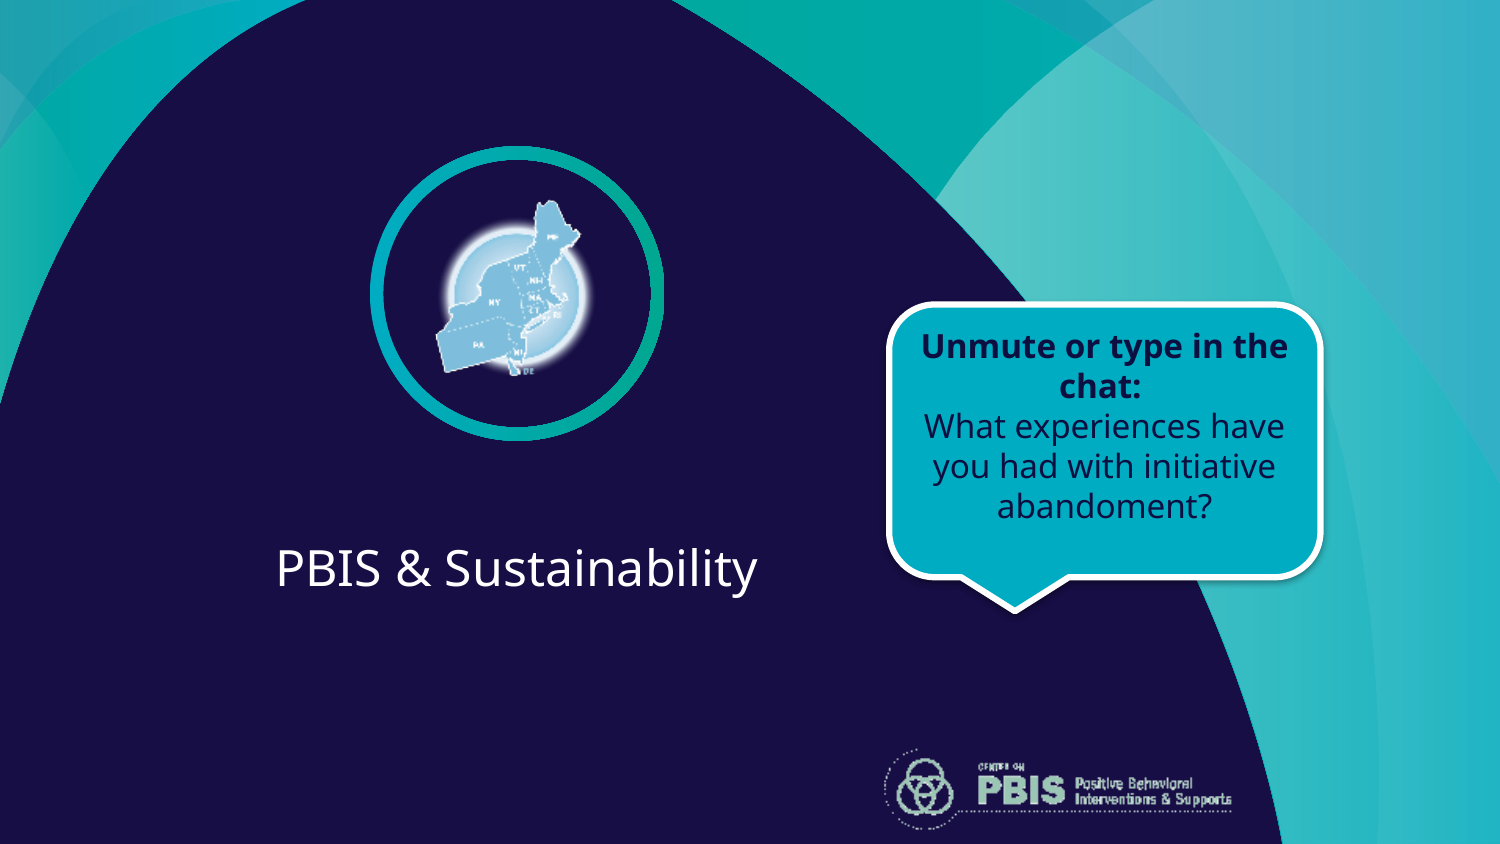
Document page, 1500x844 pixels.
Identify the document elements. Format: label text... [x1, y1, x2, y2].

text_box [369, 146, 665, 441]
picture [424, 199, 609, 389]
title PBIS & Sustainability [199, 466, 834, 666]
text_box Unmute or type in the chat: What experiences have you had with initiative abandoment? [886, 301, 1324, 614]
picture [883, 746, 1233, 834]
